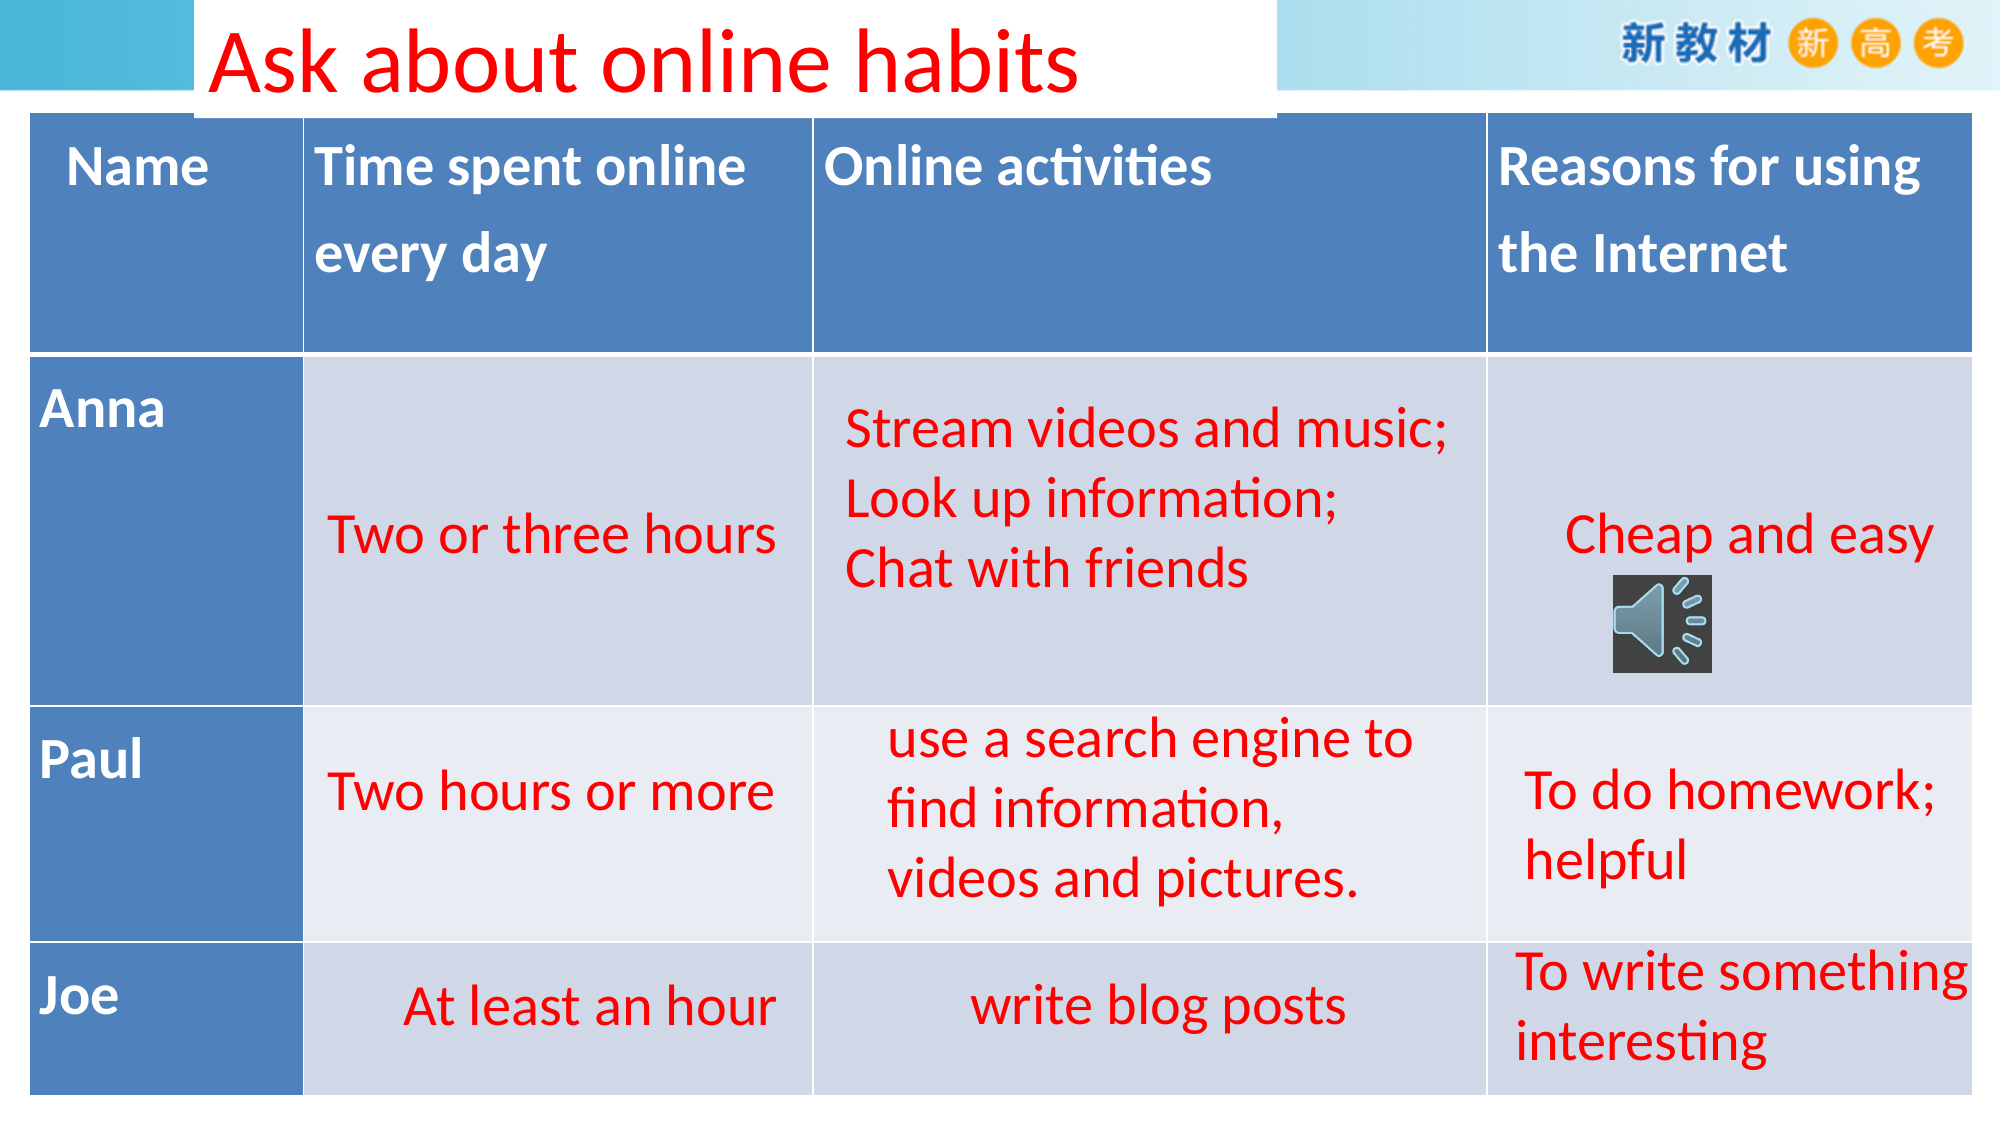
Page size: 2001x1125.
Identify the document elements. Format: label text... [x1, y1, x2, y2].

table_cell [814, 357, 1486, 705]
text_box To do homework; helpful [1509, 743, 1966, 899]
table_cell [304, 943, 812, 1095]
table_cell Joe [30, 943, 303, 1095]
table_cell [1488, 943, 1972, 1095]
text_box Ask about online habits [194, 0, 1278, 119]
text_box Two hours or more [312, 744, 791, 830]
table_cell Anna [30, 357, 303, 705]
table_header Name [30, 113, 303, 352]
table_cell [304, 357, 812, 705]
text_box write blog posts [955, 958, 1363, 1044]
text_box At least an hour [389, 960, 793, 1045]
table_cell [814, 707, 1486, 941]
table_cell [1488, 357, 1972, 705]
text_box use a search engine to find information, videos and pictures. [872, 691, 1432, 917]
table_cell Paul [30, 707, 303, 941]
table_cell [304, 707, 812, 941]
table_header Online activities [814, 113, 1486, 352]
text_box To write something interesting [1500, 924, 1998, 1080]
text_box Cheap and easy [1550, 488, 1950, 573]
table_header Reasons for using the Internet [1488, 113, 1972, 352]
table_cell [814, 943, 1486, 1095]
picture [0, 0, 2001, 1125]
text_box Two or three hours [312, 488, 793, 573]
text_box Stream videos and music; Look up information; Chat with friends [830, 382, 1474, 607]
picture [1612, 573, 1713, 675]
table_header Time spent online every day [304, 119, 812, 352]
table_cell [1488, 707, 1972, 941]
